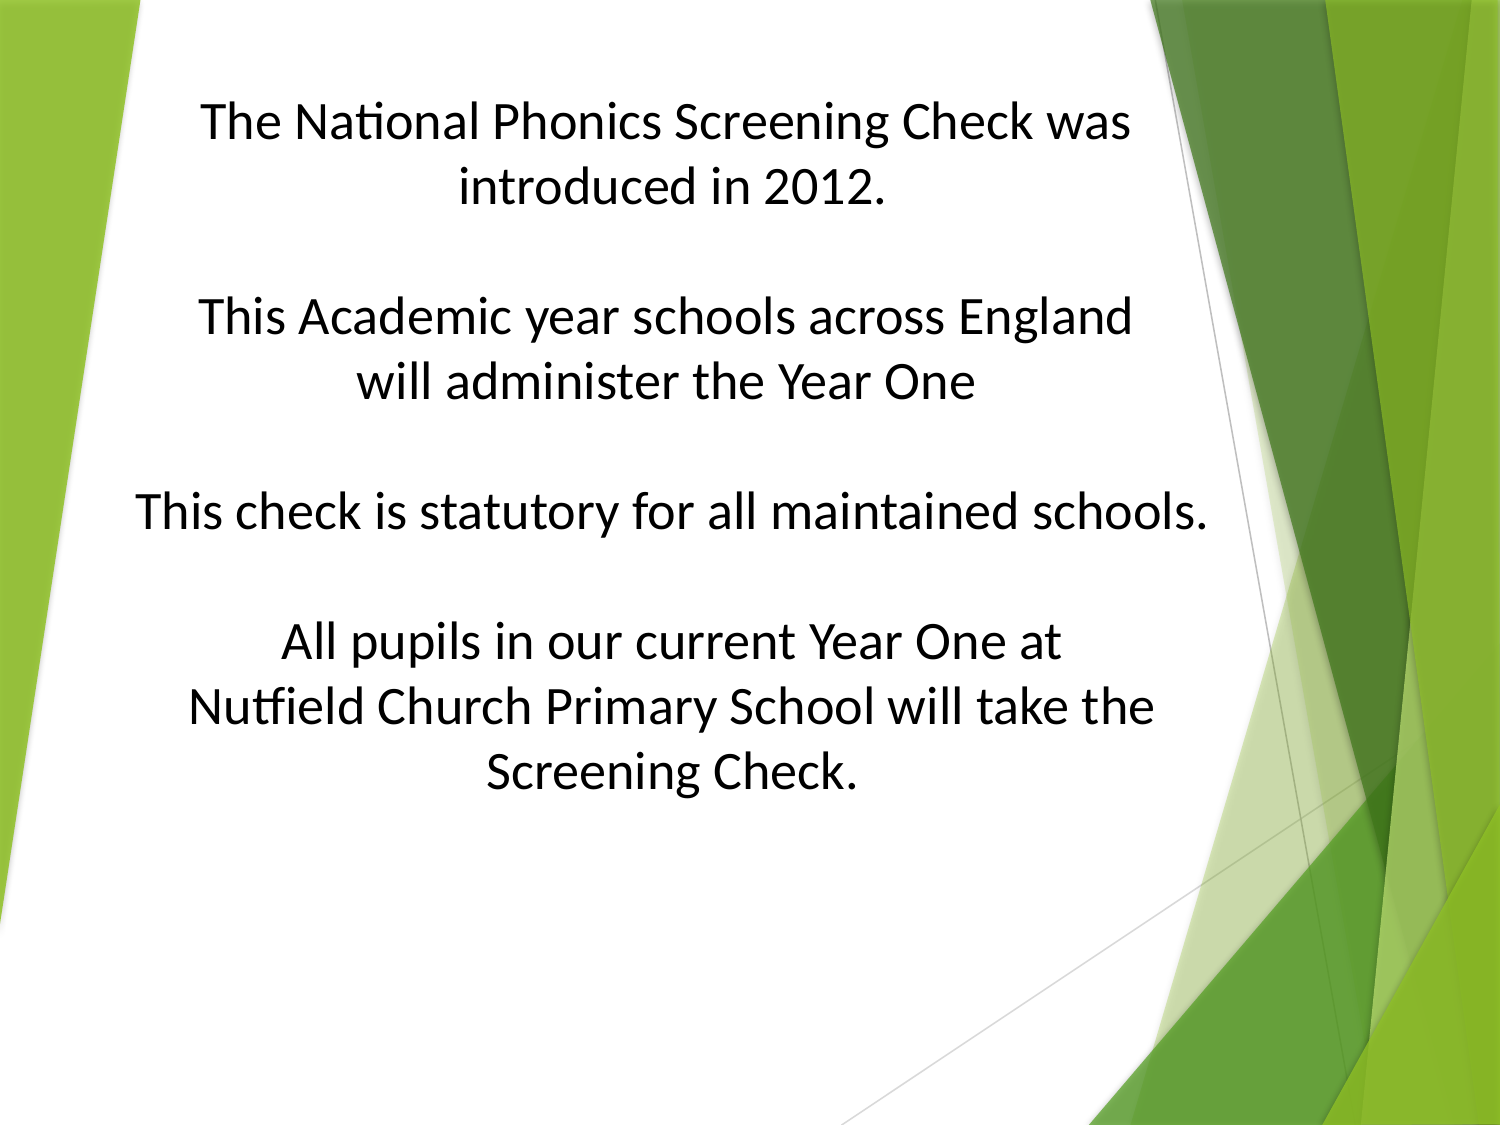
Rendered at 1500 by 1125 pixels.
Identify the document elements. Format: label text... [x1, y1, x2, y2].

text_box The National Phonics Screening Check was introduced in 2012. This Academic year schools across England will administer the Year One This check is statutory for all maintained schools. All pupils in our current Year One at Nutfield Church Primary School will take the Screening Check. [53, 78, 1294, 808]
